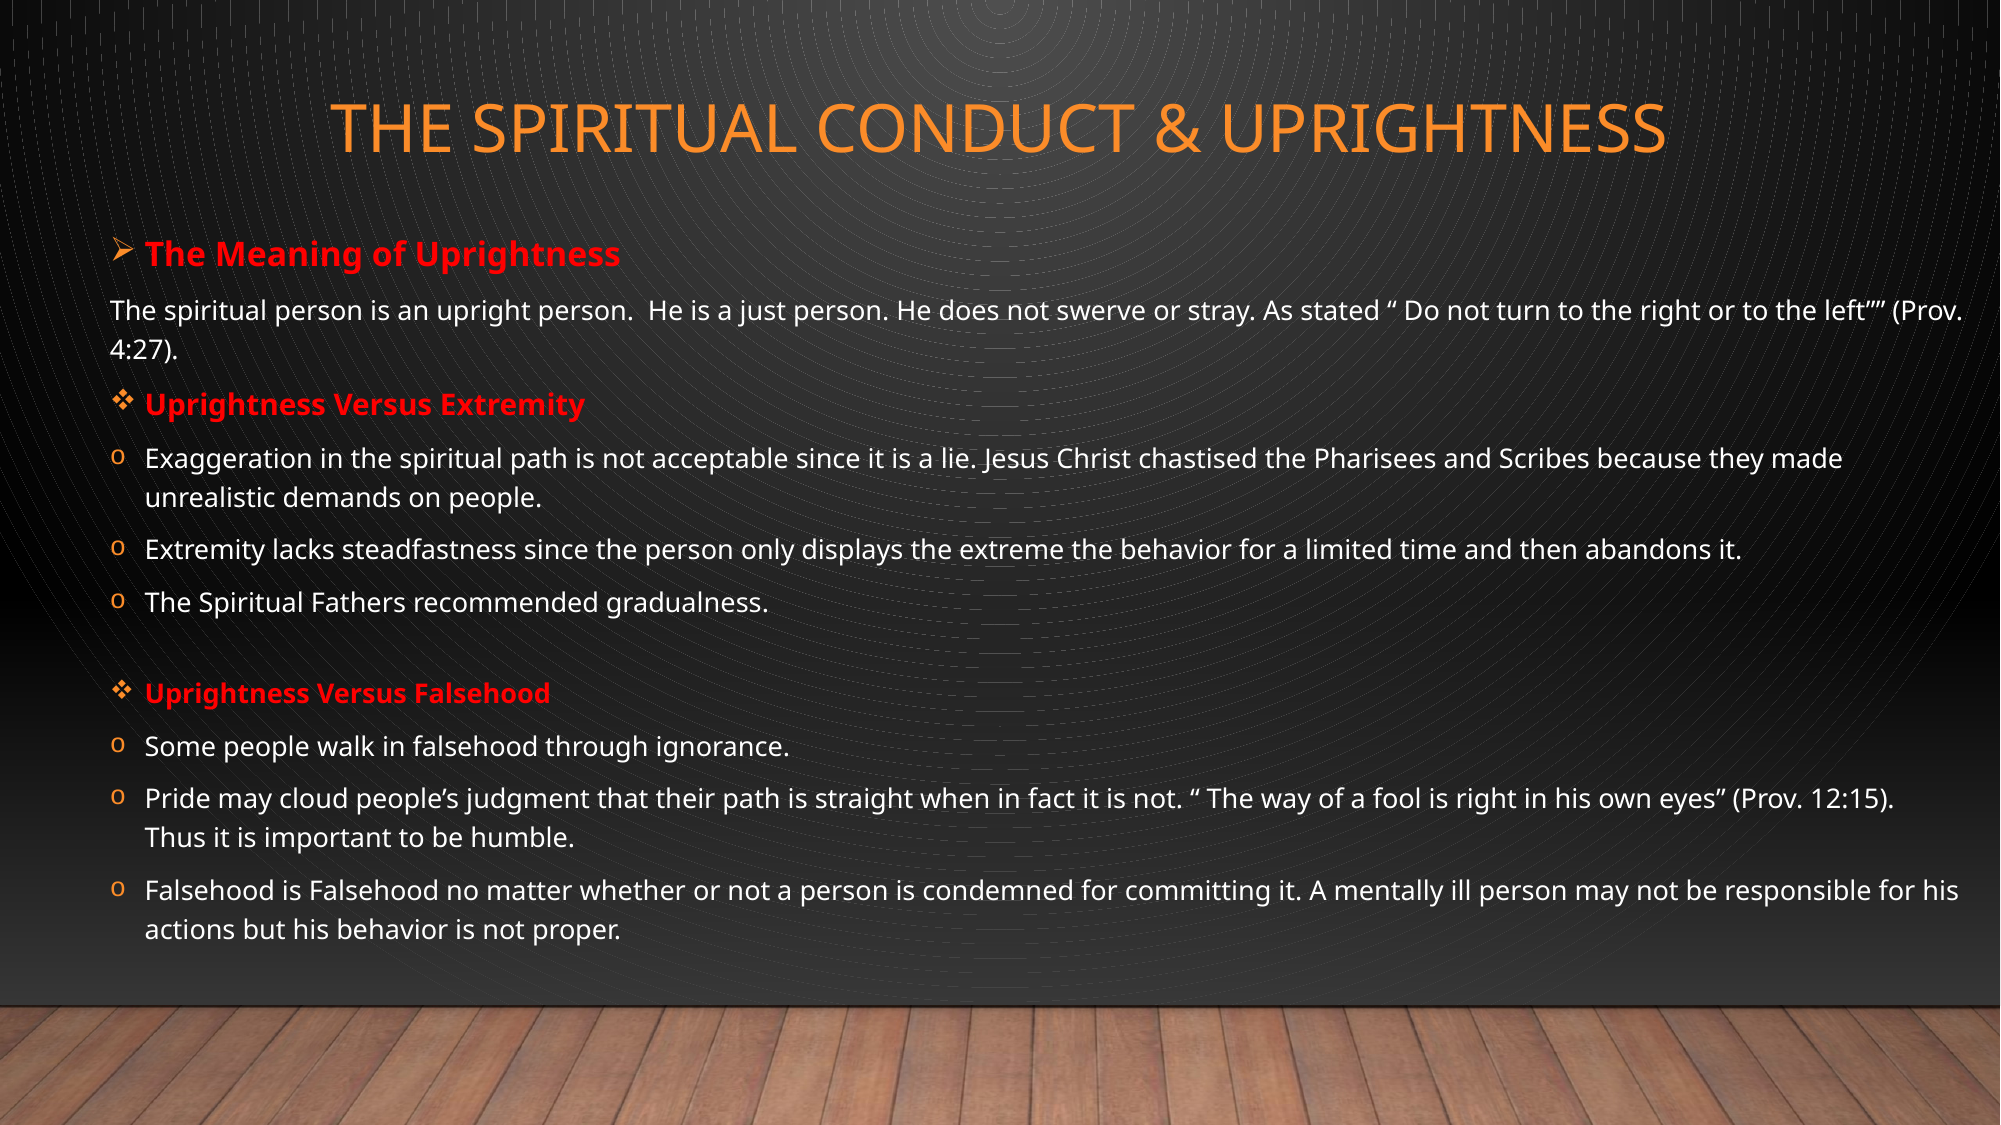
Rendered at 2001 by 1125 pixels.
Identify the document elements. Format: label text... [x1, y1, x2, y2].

list The Meaning of Uprightness The spiritual person is an upright person. He is a just person. He does not swerve or stray. As stated “ Do not turn to the right or to the left”” (Prov. 4:27). Uprightness Versus Extremity Exaggeration in the spiritual path is not acceptable since it is a lie. Jesus Christ chastised the Pharisees and Scribes because they made unrealistic demands on people. Extremity lacks steadfastness since the person only displays the extreme the behavior for a limited time and then abandons it. The Spiritual Fathers recommended gradualness. Uprightness Versus Falsehood Some people walk in falsehood through ignorance. Pride may cloud people’s judgment that their path is straight when in fact it is not. “ The way of a fool is right in his own eyes” (Prov. 12:15). Thus it is important to be humble. Falsehood is Falsehood no matter whether or not a person is condemned for committing it. A mentally ill person may not be responsible for his actions but his behavior is not proper. [94, 217, 1983, 953]
title The Spiritual Conduct & Uprightness [238, 45, 1763, 217]
picture [0, 1005, 2000, 1125]
